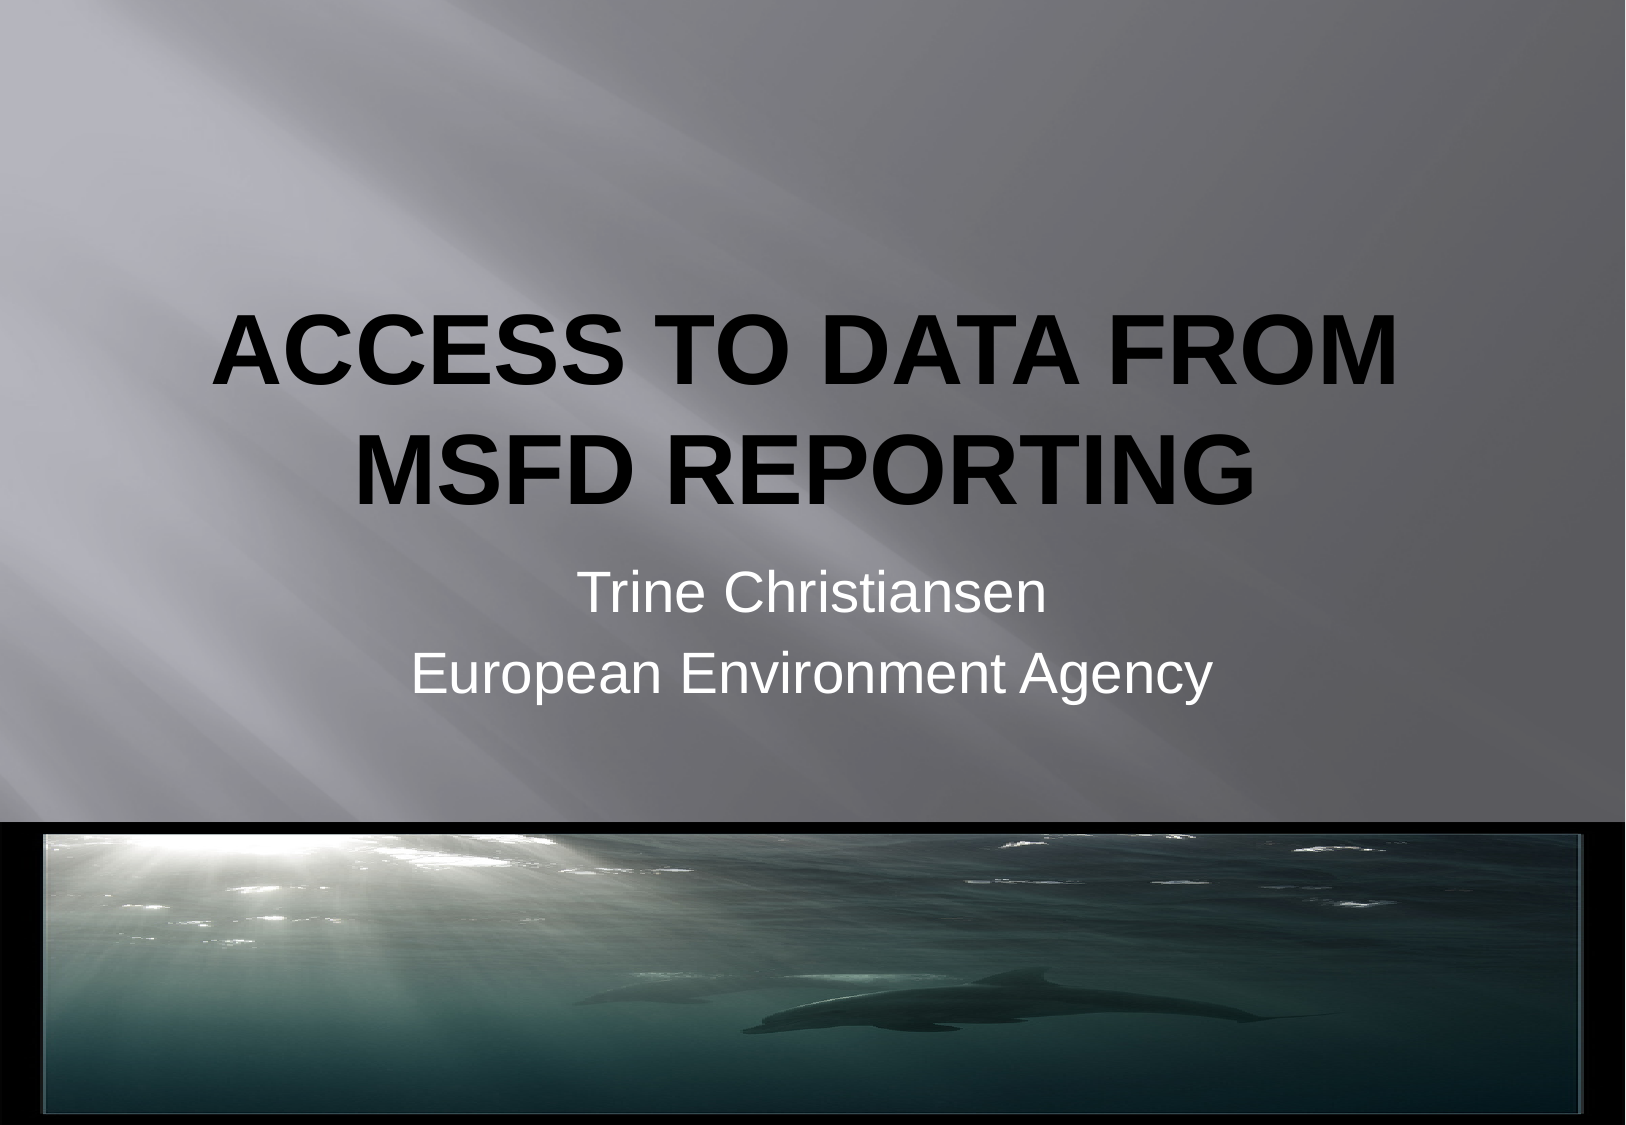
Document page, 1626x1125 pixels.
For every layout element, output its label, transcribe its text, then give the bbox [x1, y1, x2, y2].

subtitle Trine Christiansen European Environment Agency [243, 546, 1382, 822]
picture [0, 822, 1625, 1125]
title Access to data from MSFD reporting [75, 224, 1538, 525]
